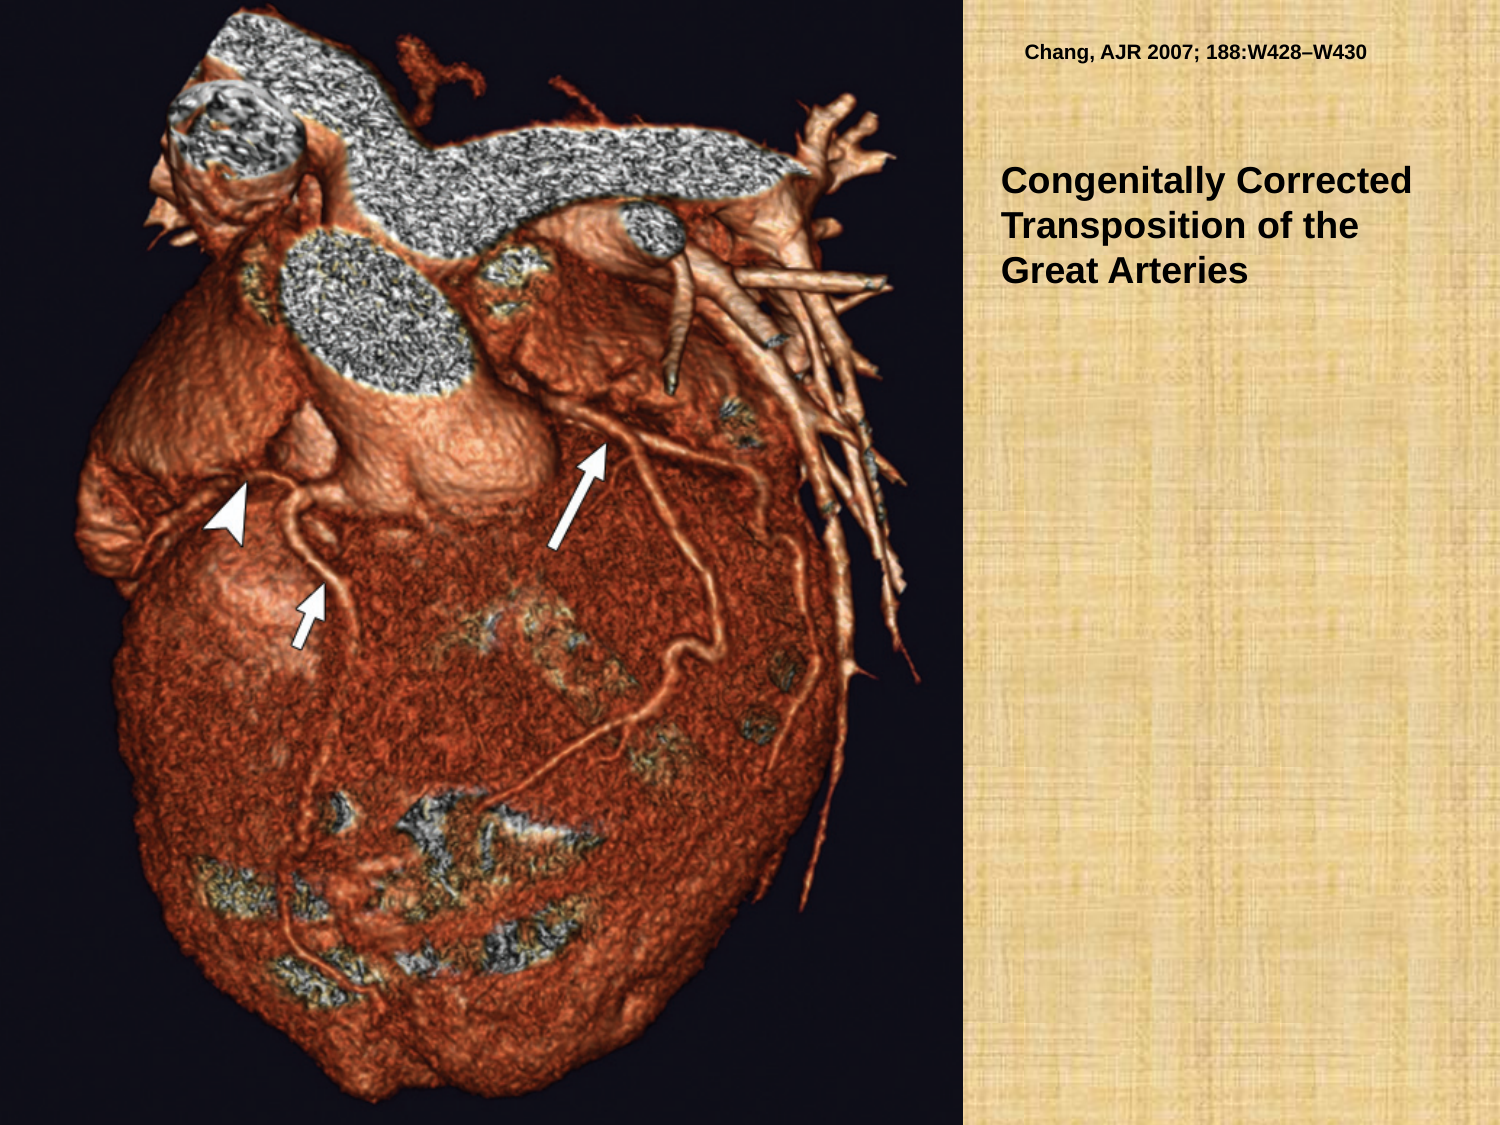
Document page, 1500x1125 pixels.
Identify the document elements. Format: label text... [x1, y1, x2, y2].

text_box Chang, AJR 2007; 188:W428–W430 [1009, 31, 1459, 71]
picture [0, 0, 1500, 1125]
text_box Congenitally Corrected Transposition of the Great Arteries [986, 148, 1436, 299]
